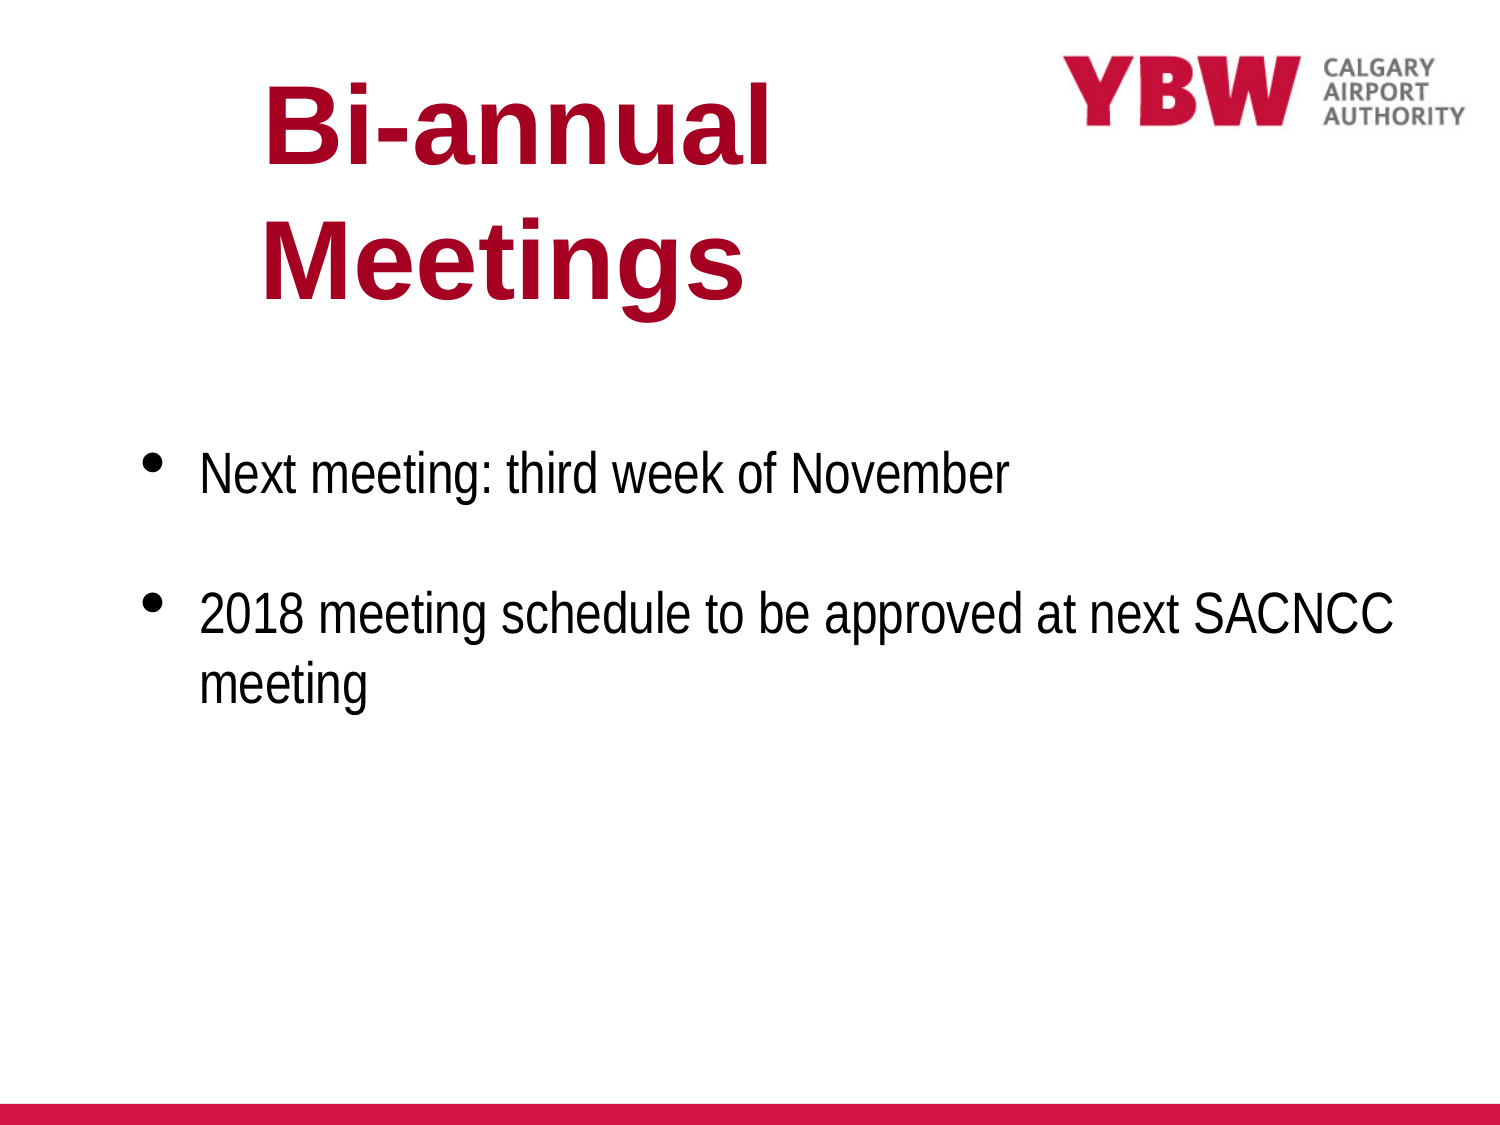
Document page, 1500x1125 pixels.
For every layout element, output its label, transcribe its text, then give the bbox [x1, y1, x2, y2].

picture [0, 0, 1500, 1103]
text_box Next meeting: third week of November 2018 meeting schedule to be approved at next SACNCC meeting [128, 427, 1425, 723]
title Bi-annual Meetings [0, 0, 1040, 377]
